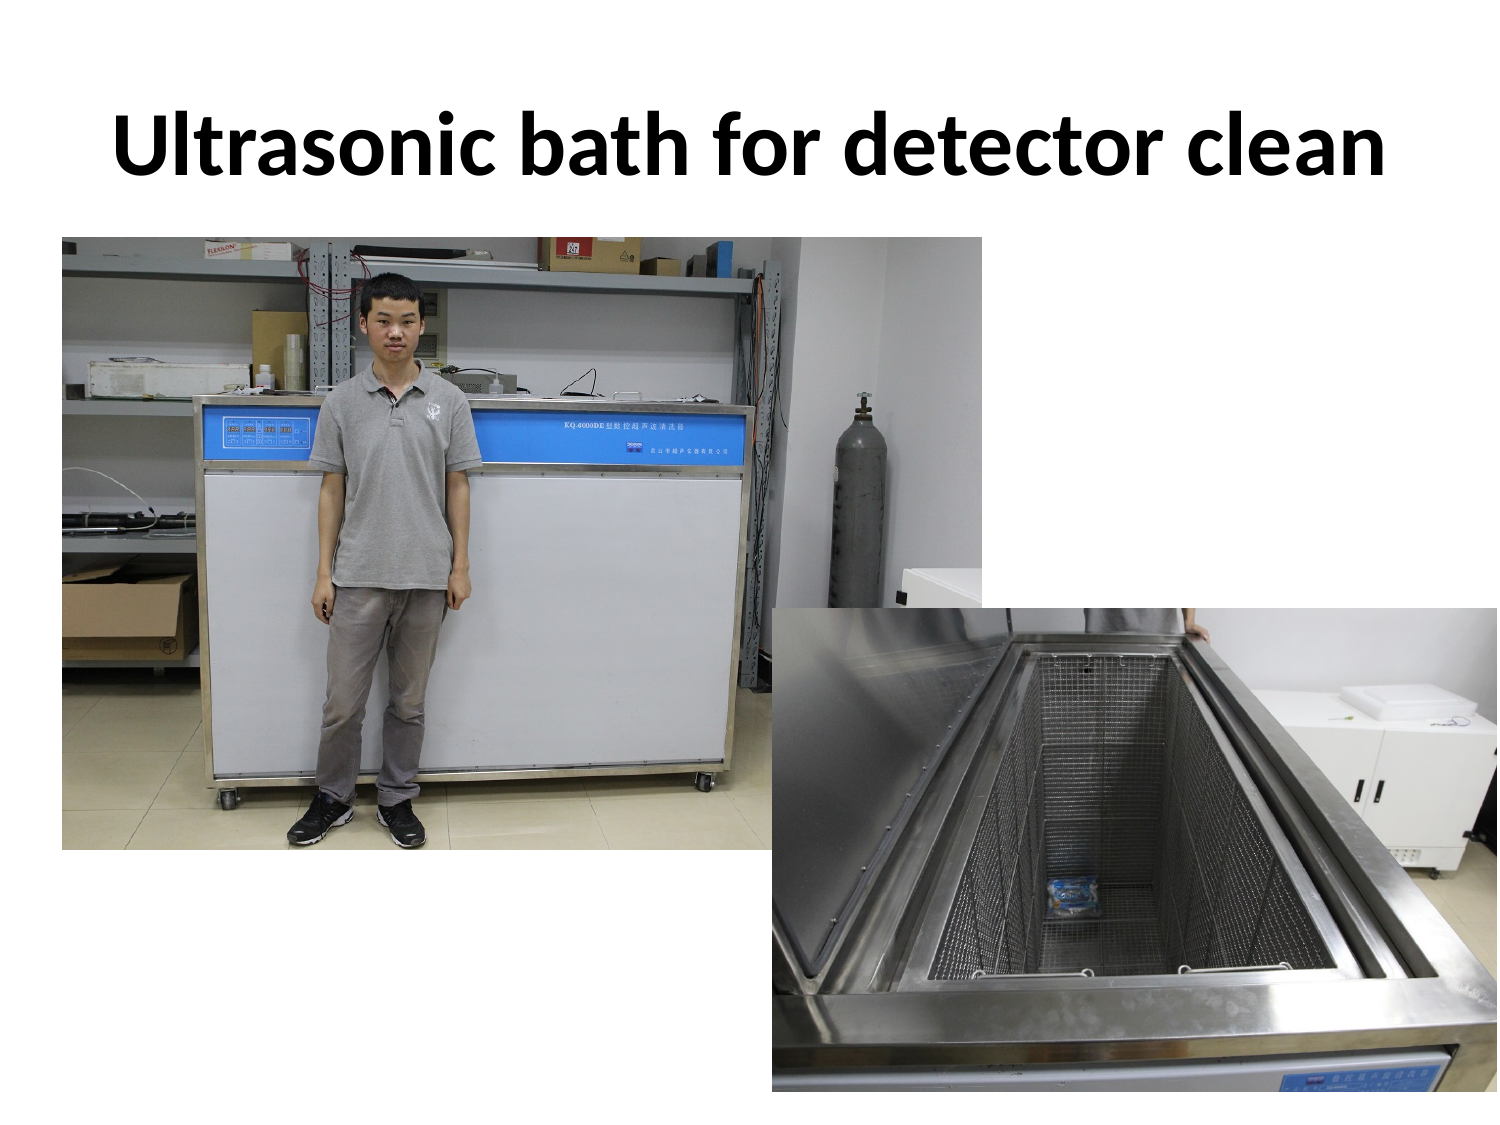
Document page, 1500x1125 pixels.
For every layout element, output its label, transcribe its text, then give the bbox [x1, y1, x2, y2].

title Ultrasonic bath for detector clean [75, 45, 1425, 233]
picture [62, 237, 1498, 1092]
